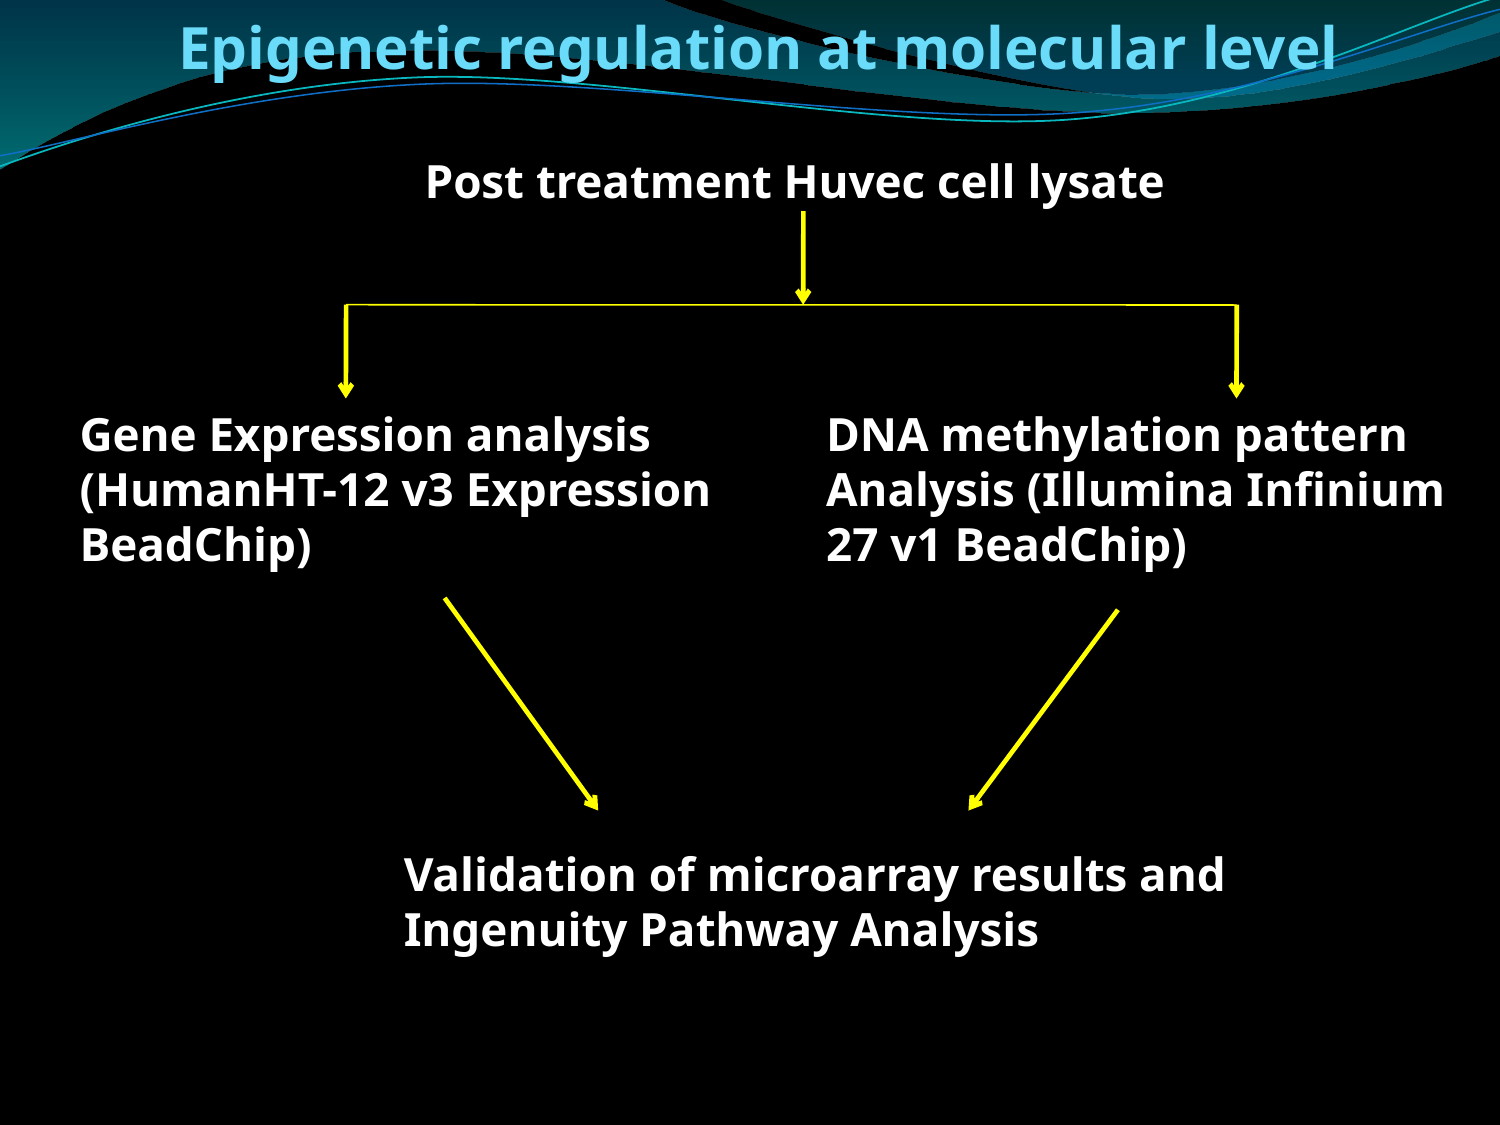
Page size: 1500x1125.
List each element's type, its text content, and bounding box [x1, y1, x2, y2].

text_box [942, 635, 1144, 786]
text_box Gene Expression analysis (HumanHT-12 v3 Expression BeadChip) [64, 398, 811, 579]
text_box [414, 627, 628, 782]
text_box DNA methylation pattern Analysis (Illumina Infinium 27 v1 BeadChip) [811, 398, 1472, 579]
text_box Epigenetic regulation at molecular level [163, 4, 1354, 89]
text_box Validation of microarray results and Ingenuity Pathway Analysis [388, 837, 1253, 963]
text_box Post treatment Huvec cell lysate [409, 144, 1180, 215]
